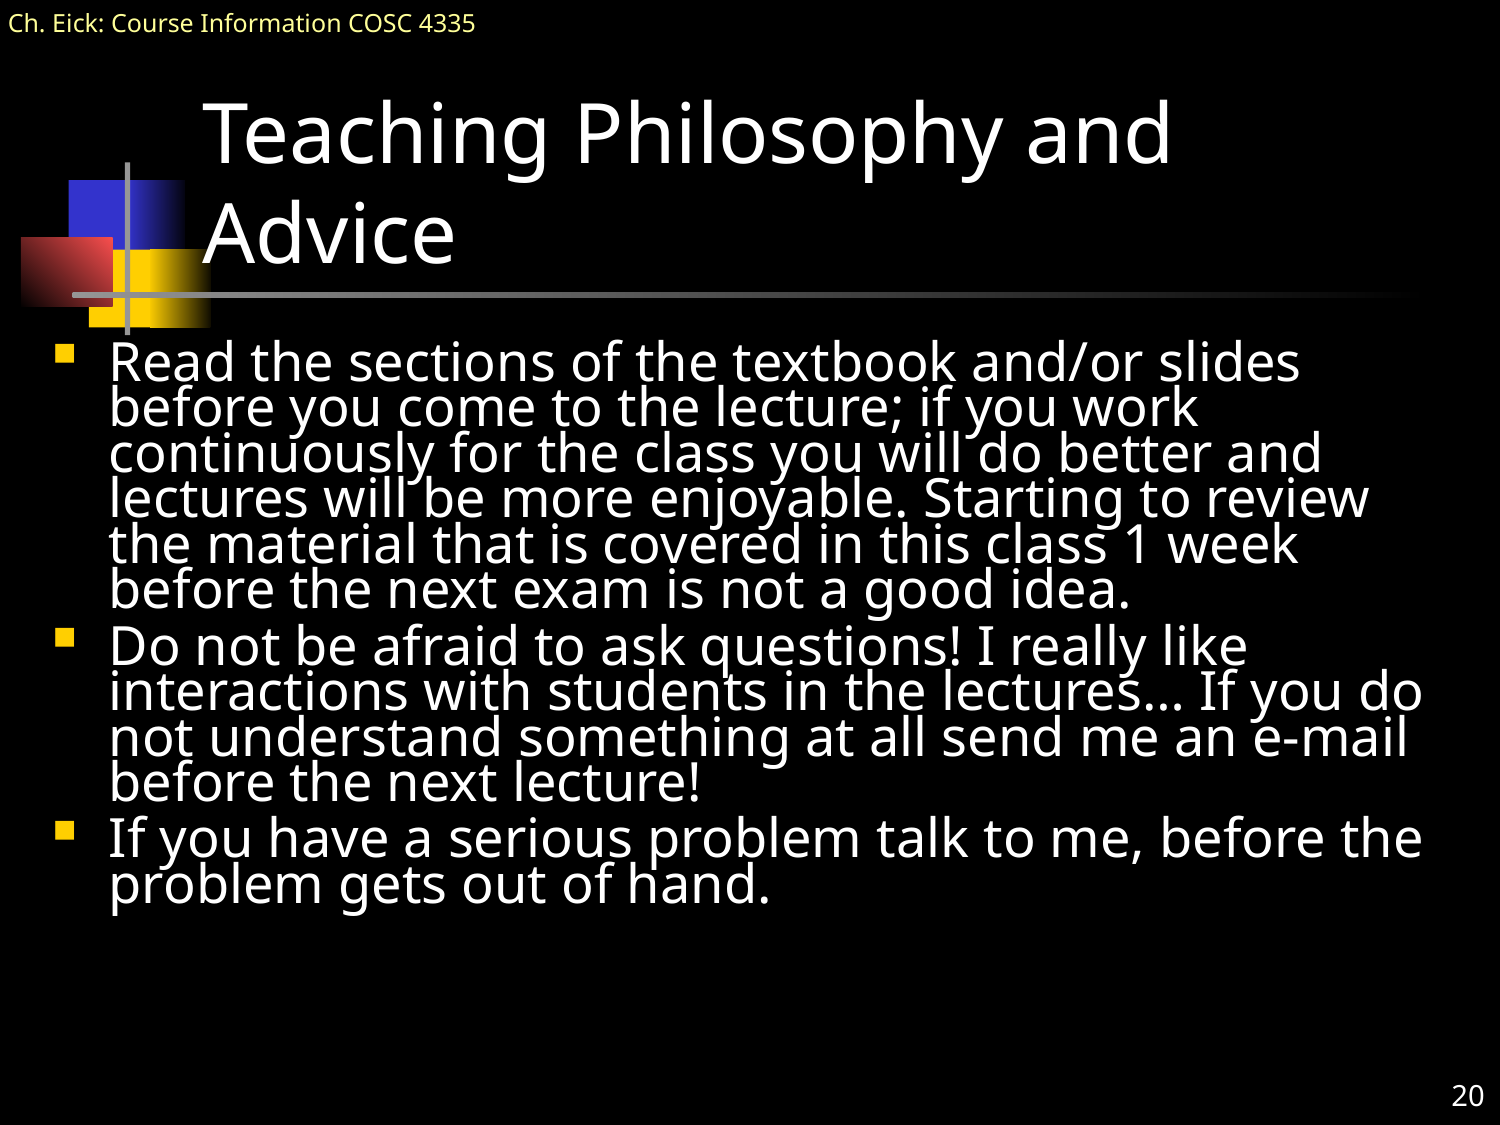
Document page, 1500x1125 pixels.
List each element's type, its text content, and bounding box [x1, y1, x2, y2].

title Teaching Philosophy and Advice [187, 125, 1454, 288]
slide_number 20 [1187, 1049, 1500, 1125]
list Read the sections of the textbook and/or slides before you come to the lecture; if you work continuously for the class you will do better and lectures will be more enjoyable. Starting to review the material that is covered in this class 1 week before the next exam is not a good idea. Do not be afraid to ask questions! I really like interactions with students in the lectures… If you do not understand something at all send me an e-mail before the next lecture! If you have a serious problem talk to me, before the problem gets out of hand. [37, 337, 1469, 1050]
